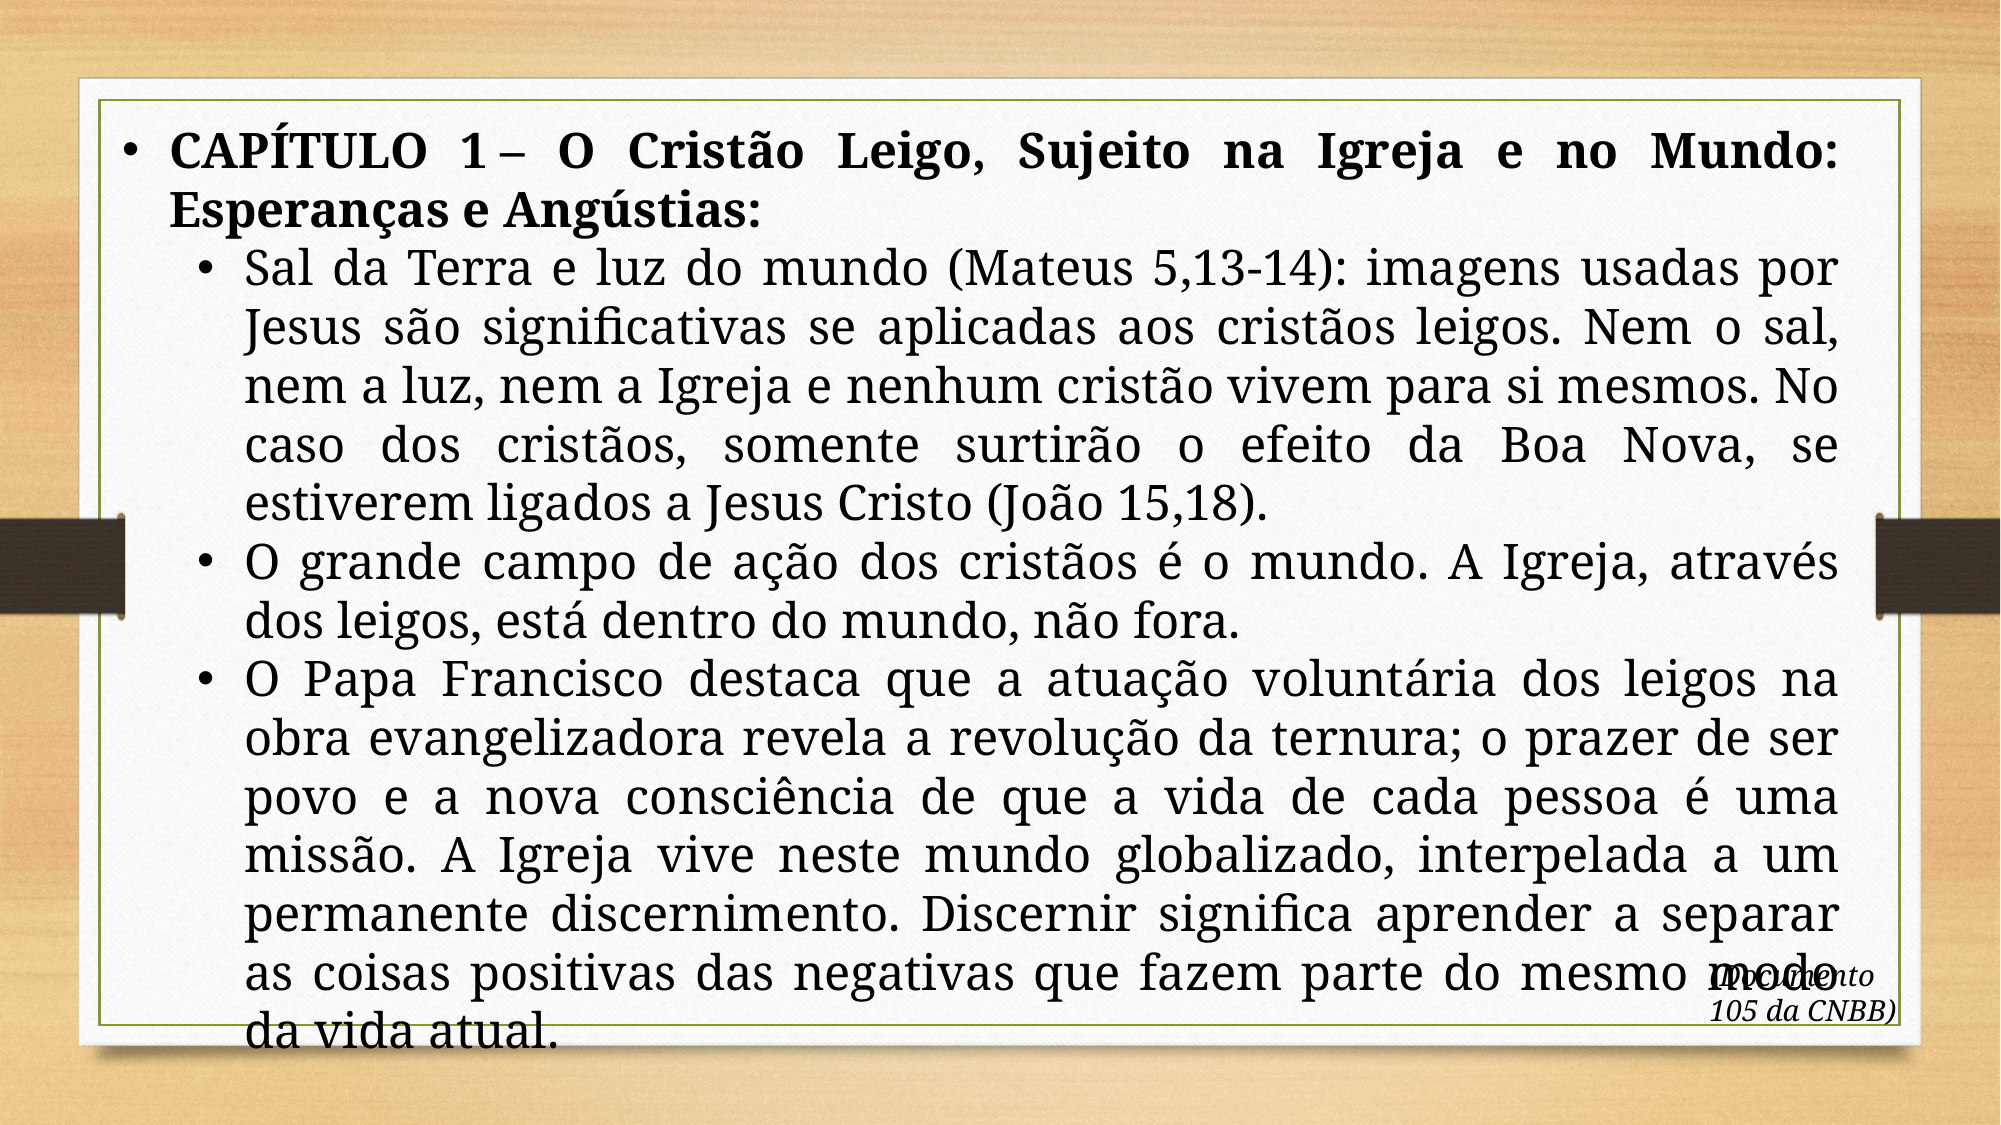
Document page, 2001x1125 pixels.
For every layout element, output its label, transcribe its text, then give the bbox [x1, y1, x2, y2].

text_box (Documento 105 da CNBB) [1694, 950, 1938, 1035]
text_box CAPÍTULO 1 – O Cristão Leigo, Sujeito na Igreja e no Mundo: Esperanças e Angústias: Sal da Terra e luz do mundo (Mateus 5,13-14): imagens usadas por Jesus são significativas se aplicadas aos cristãos leigos. Nem o sal, nem a luz, nem a Igreja e nenhum cristão vivem para si mesmos. No caso dos cristãos, somente surtirão o efeito da Boa Nova, se estiverem ligados a Jesus Cristo (João 15,18). O grande campo de ação dos cristãos é o mundo. A Igreja, através dos leigos, está dentro do mundo, não fora. O Papa Francisco destaca que a atuação voluntária dos leigos na obra evangelizadora revela a revolução da ternura; o prazer de ser povo e a nova consciência de que a vida de cada pessoa é uma missão. A Igreja vive neste mundo globalizado, interpelada a um permanente discernimento. Discernir significa aprender a separar as coisas positivas das negativas que fazem parte do mesmo modo da vida atual. [107, 112, 1856, 1067]
picture [0, 0, 2001, 1125]
